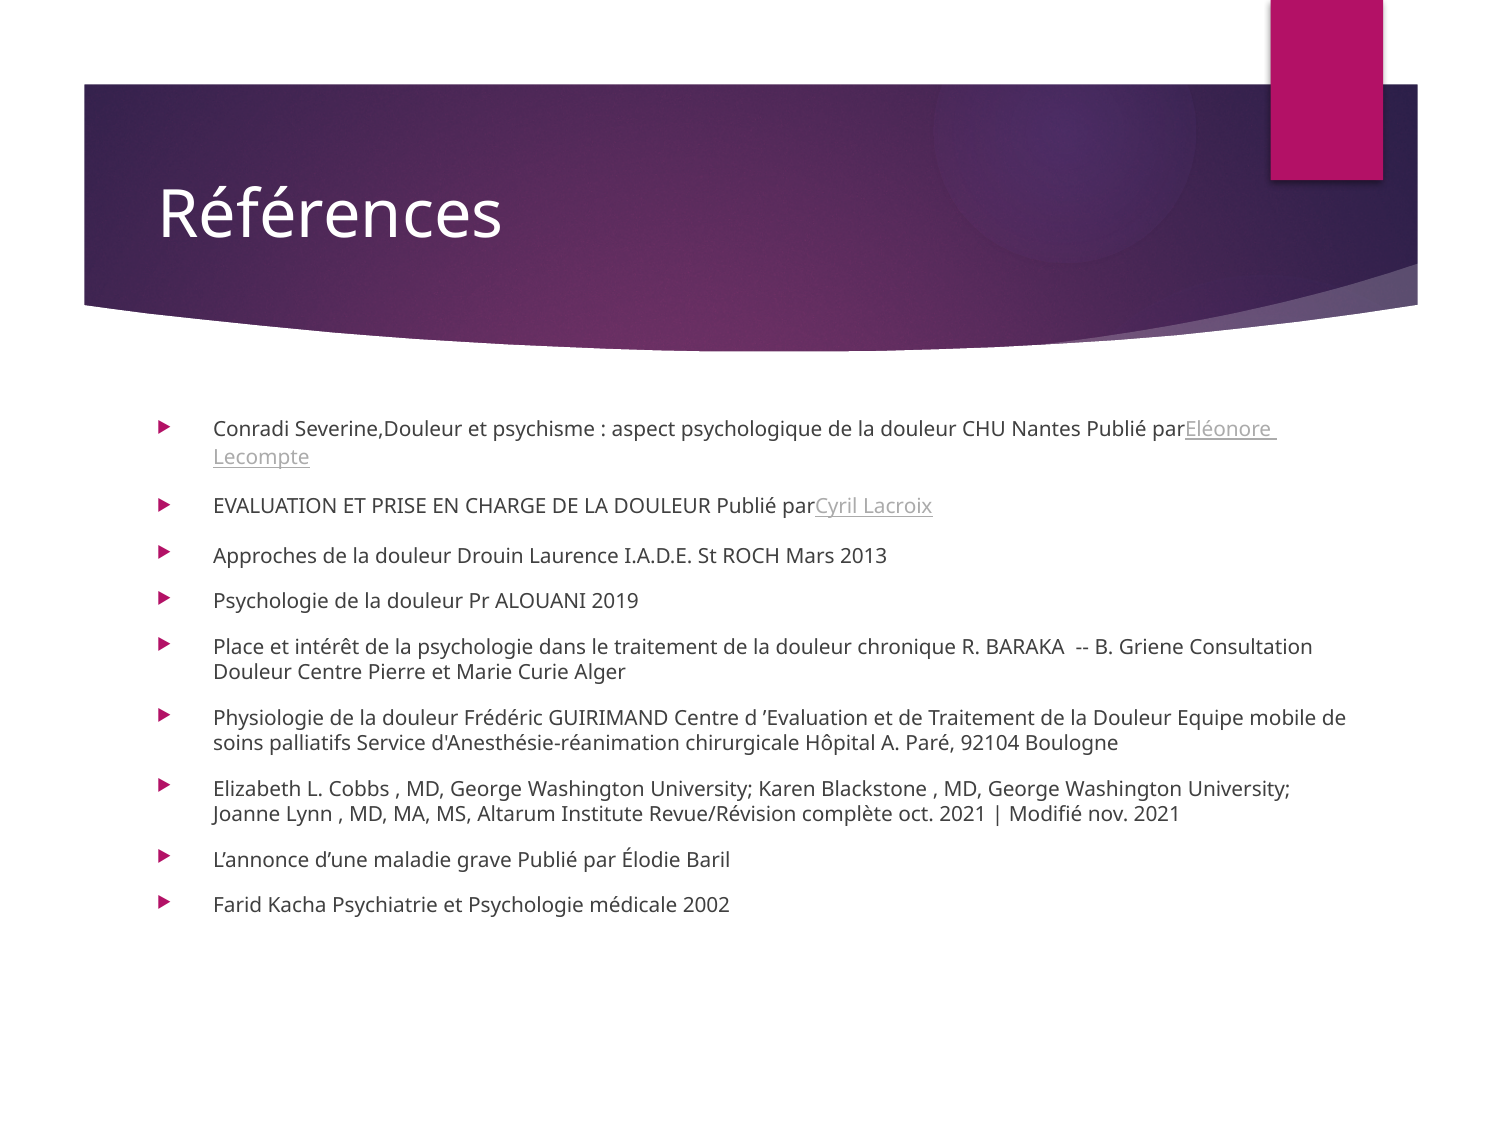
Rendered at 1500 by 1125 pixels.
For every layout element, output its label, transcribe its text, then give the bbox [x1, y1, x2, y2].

list Conradi Severine,Douleur et psychisme : aspect psychologique de la douleur CHU Nantes Publié parEléonore Lecompte EVALUATION ET PRISE EN CHARGE DE LA DOULEUR Publié parCyril Lacroix Approches de la douleur Drouin Laurence I.A.D.E. St ROCH Mars 2013 Psychologie de la douleur Pr ALOUANI 2019 Place et intérêt de la psychologie dans le traitement de la douleur chronique R. BARAKA ‐‐ B. Griene Consultation Douleur Centre Pierre et Marie Curie Alger Physiologie de la douleur Frédéric GUIRIMAND Centre d ’Evaluation et de Traitement de la Douleur Equipe mobile de soins palliatifs Service d'Anesthésie-réanimation chirurgicale Hôpital A. Paré, 92104 Boulogne Elizabeth L. Cobbs , MD, George Washington University; Karen Blackstone , MD, George Washington University; Joanne Lynn , MD, MA, MS, Altarum Institute Revue/Révision complète oct. 2021 | Modifié nov. 2021 L’annonce d’une maladie grave Publié par Élodie Baril Farid Kacha Psychiatrie et Psychologie médicale 2002 [141, 408, 1365, 988]
title Références [142, 152, 1183, 269]
